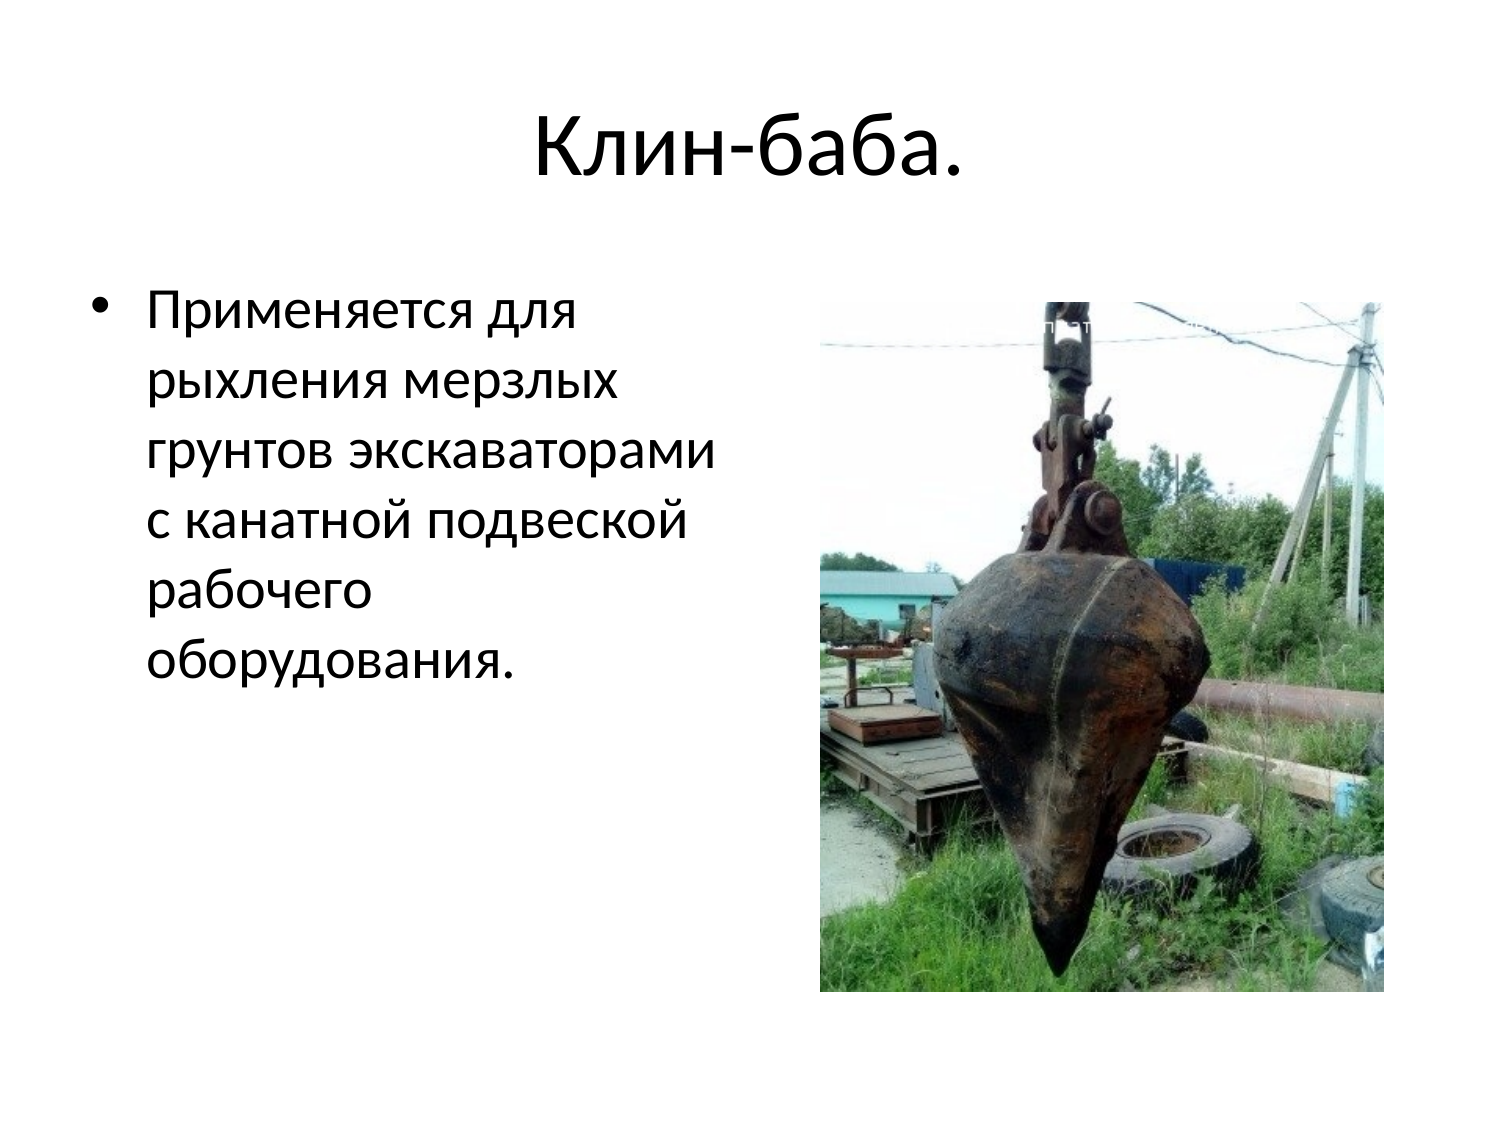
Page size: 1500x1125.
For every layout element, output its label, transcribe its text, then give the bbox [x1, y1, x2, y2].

title Клин-баба. [75, 45, 1425, 233]
picture [820, 302, 1384, 992]
list Применяется для рыхления мерзлых грунтов экскаваторами с канатной подвеской рабочего оборудования. [75, 262, 738, 1005]
